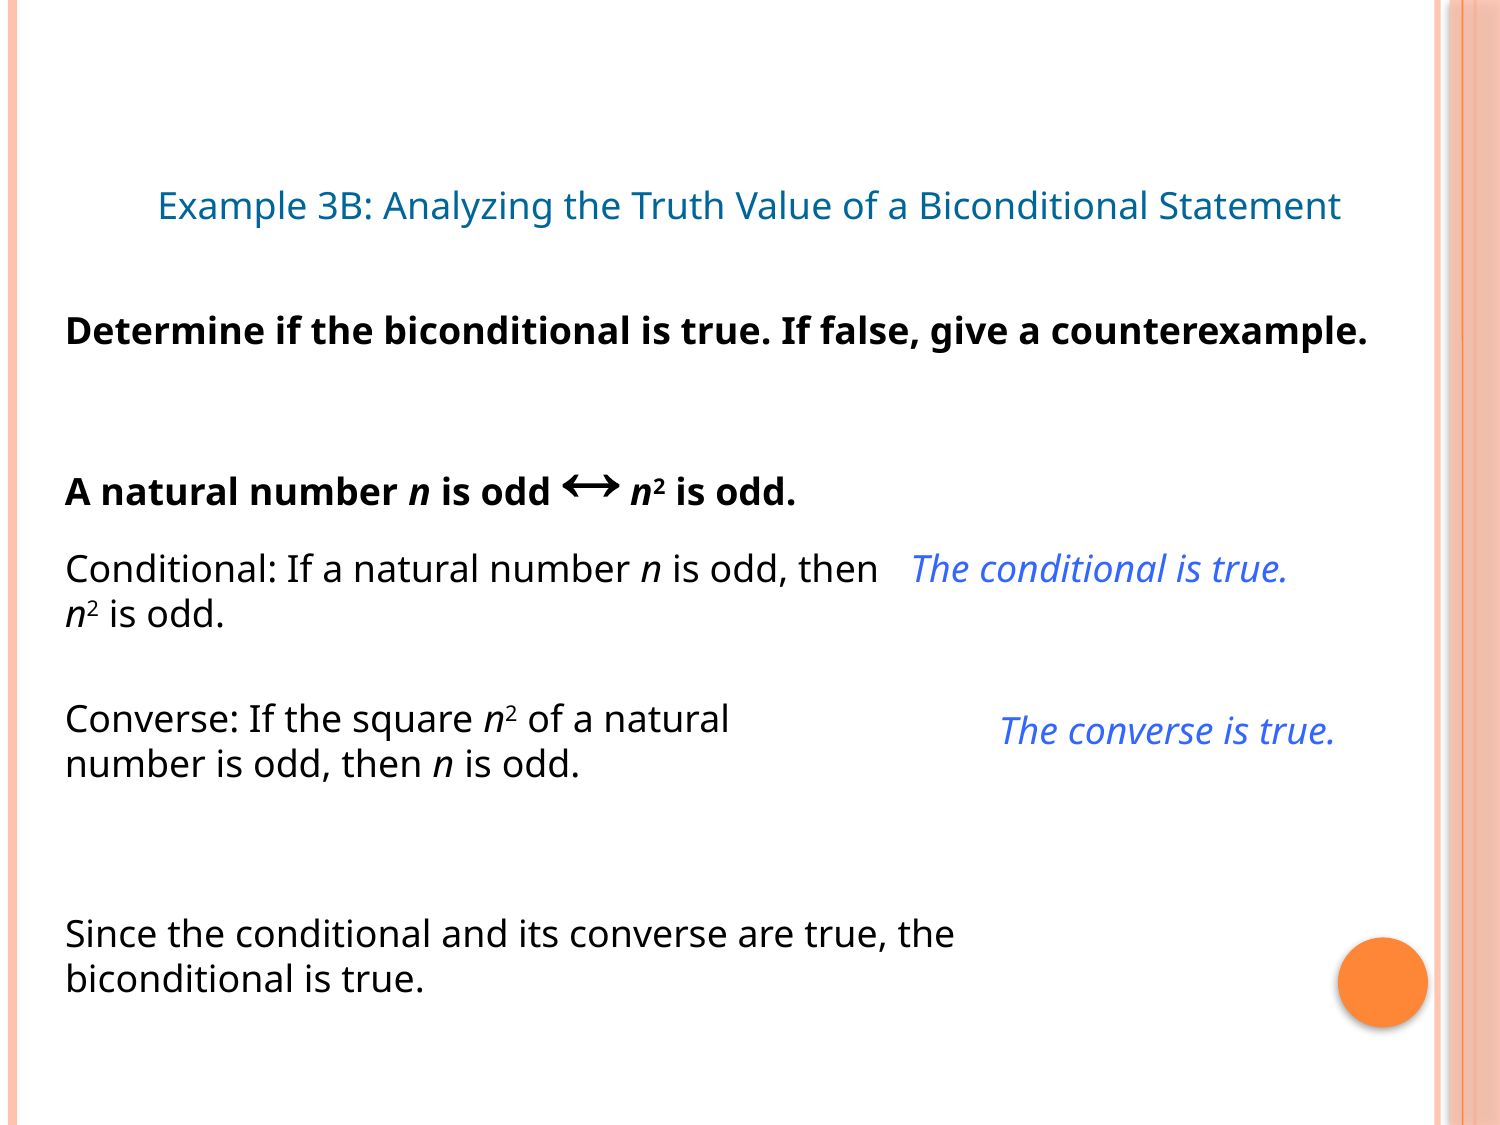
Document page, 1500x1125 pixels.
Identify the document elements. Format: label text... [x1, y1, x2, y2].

text_box Example 3B: Analyzing the Truth Value of a Biconditional Statement [0, 175, 1500, 235]
text_box Conditional: If a natural number n is odd, then n2 is odd. [50, 537, 938, 643]
text_box Converse: If the square n2 of a natural number is odd, then n is odd. [50, 687, 863, 793]
text_box Determine if the biconditional is true. If false, give a counterexample. [49, 299, 1402, 360]
text_box The converse is true. [984, 699, 1352, 760]
text_box A natural number n is odd  n2 is odd. [50, 440, 1438, 525]
text_box The conditional is true. [895, 537, 1401, 598]
text_box Since the conditional and its converse are true, the biconditional is true. [50, 902, 1054, 1008]
